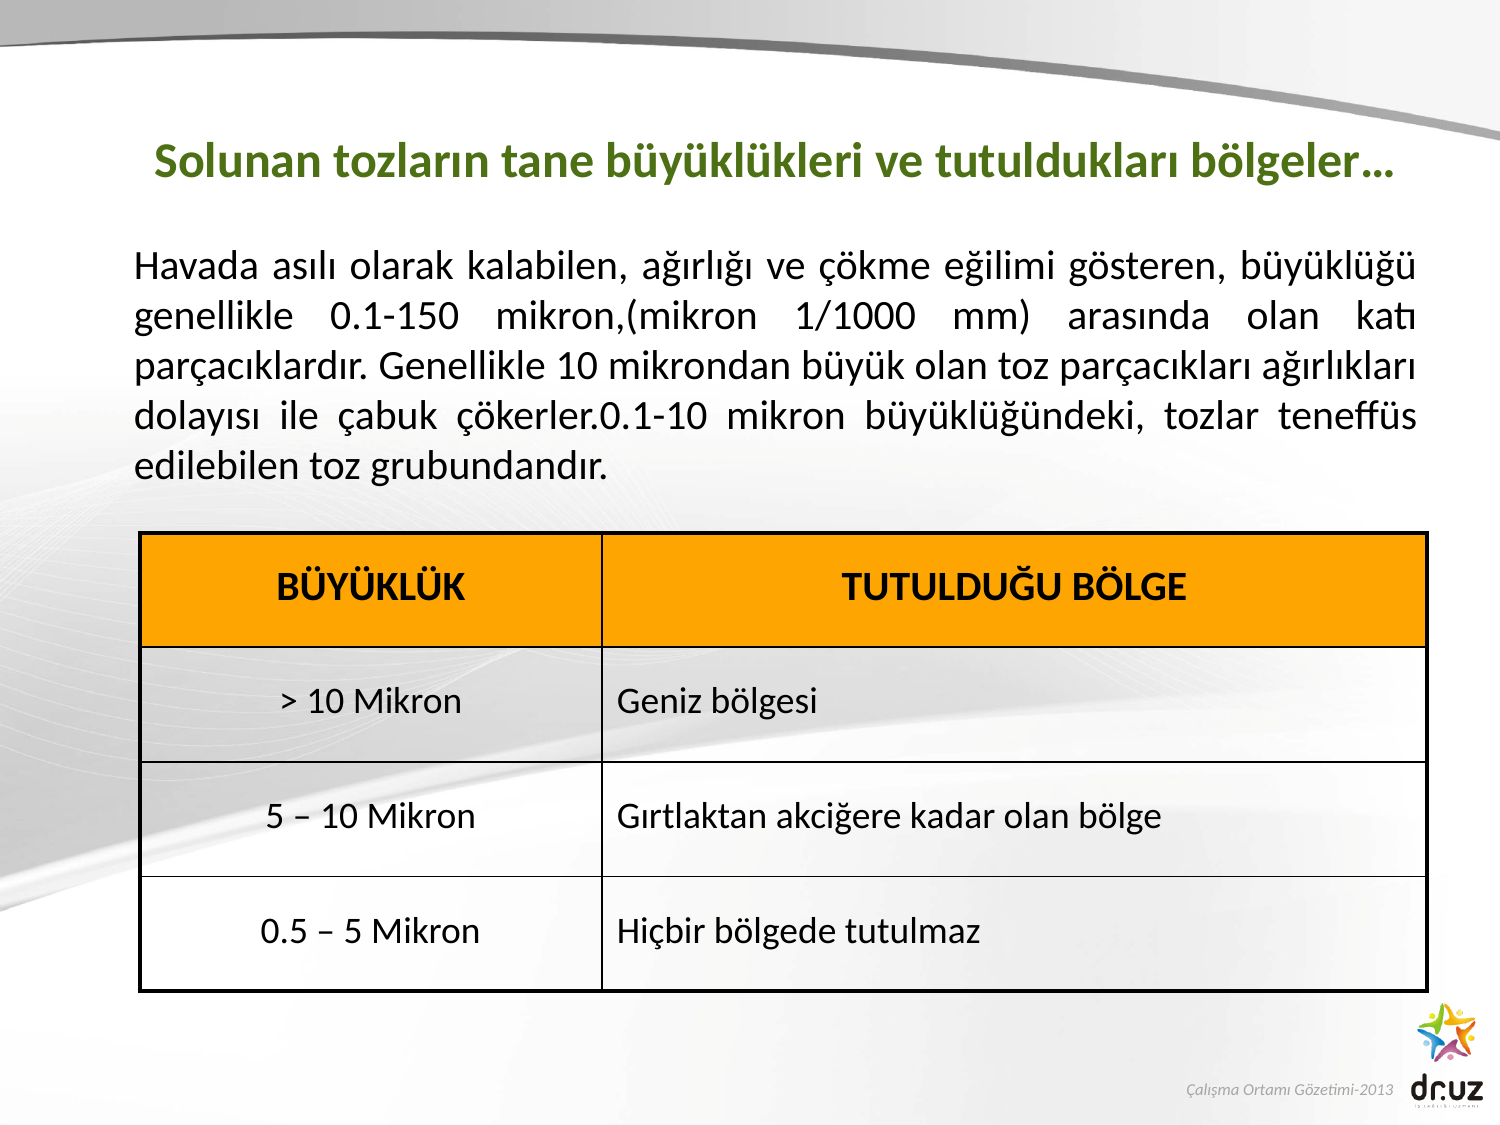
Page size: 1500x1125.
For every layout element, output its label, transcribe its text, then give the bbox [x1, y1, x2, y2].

text_box Havada asılı olarak kalabilen, ağırlığı ve çökme eğilimi gösteren, büyüklüğü genellikle 0.1-150 mikron,(mikron 1/1000 mm) arasında olan katı parçacıklardır. Genellikle 10 mikrondan büyük olan toz parçacıkları ağırlıkları dolayısı ile çabuk çökerler.0.1-10 mikron büyüklüğündeki, tozlar teneffüs edilebilen toz grubundandır. [118, 230, 1433, 495]
text_box Solunan tozların tane büyüklükleri ve tutuldukları bölgeler… [139, 119, 1418, 195]
table_cell 0.5 – 5 Mikron [142, 877, 601, 989]
table_header TUTULDUĞU BÖLGE [603, 535, 1425, 646]
table_cell Geniz bölgesi [603, 648, 1425, 761]
table_cell 5 – 10 Mikron [142, 763, 601, 876]
table_cell Gırtlaktan akciğere kadar olan bölge [603, 763, 1425, 876]
table_cell Hiçbir bölgede tutulmaz [603, 877, 1425, 989]
table_cell > 10 Mikron [142, 648, 601, 761]
picture [0, 0, 1500, 1125]
table_header BÜYÜKLÜK [142, 535, 601, 646]
